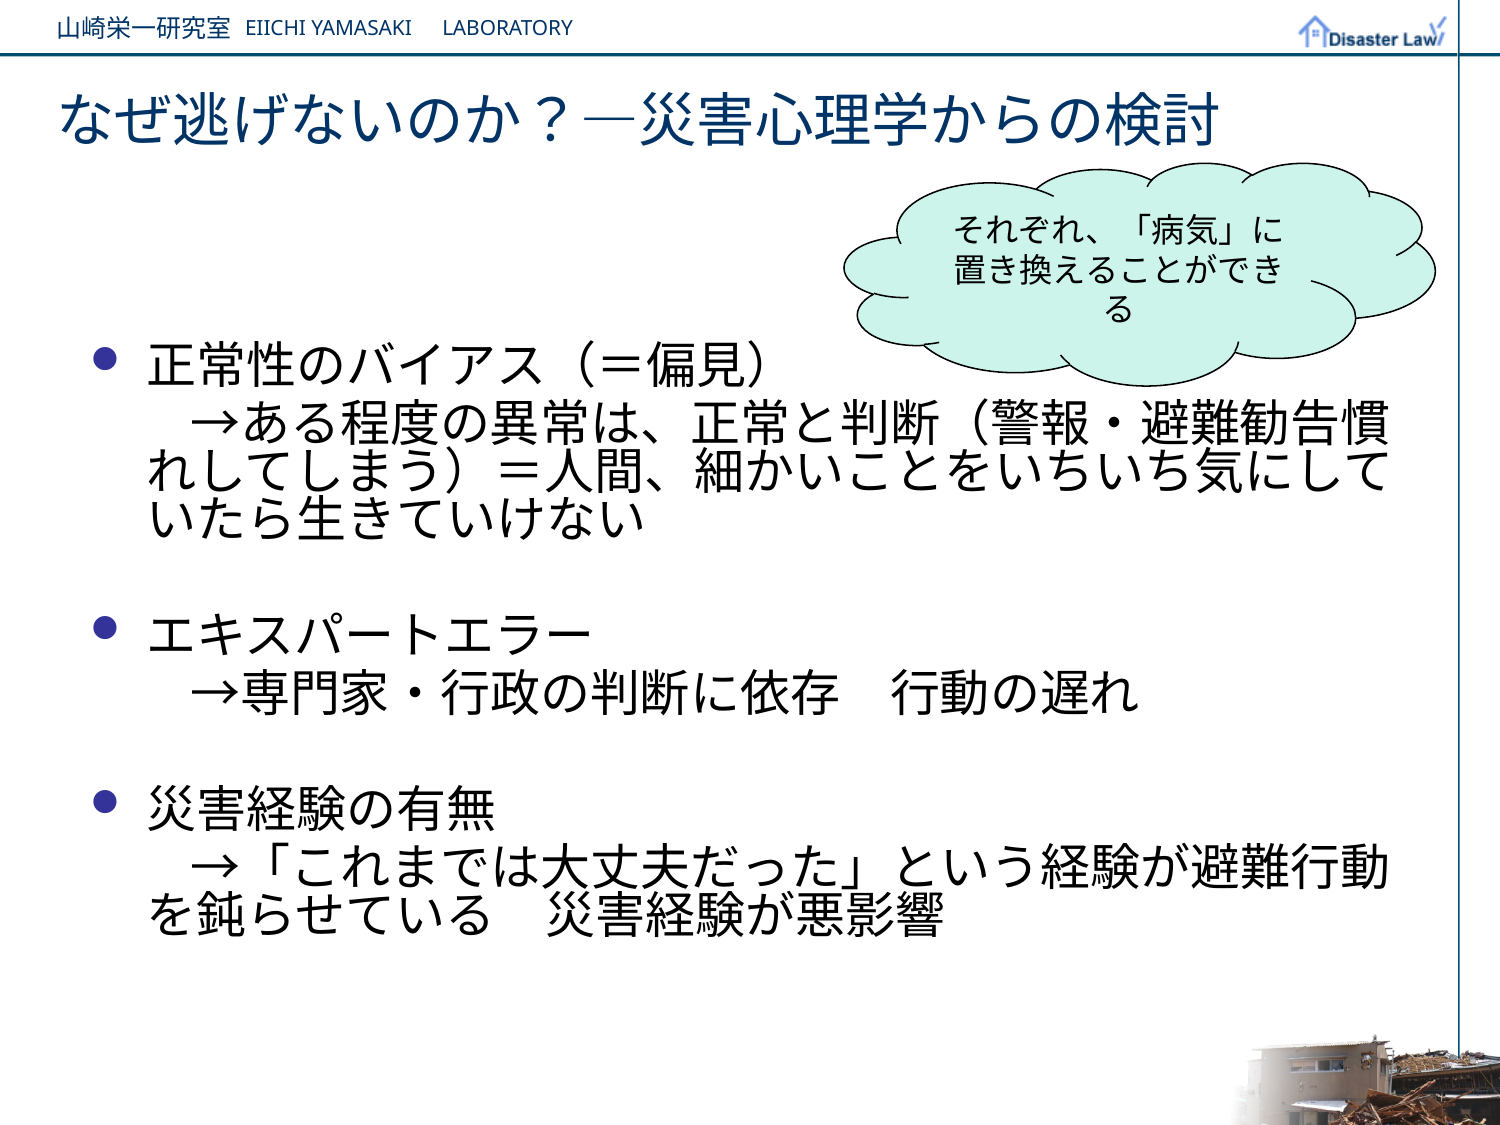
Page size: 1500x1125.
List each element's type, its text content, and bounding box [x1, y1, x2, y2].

title なぜ逃げないのか？―災害心理学からの検討 [40, 75, 1424, 162]
list 正常性のバイアス（＝偏見） →ある程度の異常は、正常と判断（警報・避難勧告慣れしてしまう）＝人間、細かいことをいちいち気にしていたら生きていけない エキスパートエラー →専門家・行政の判断に依存 行動の遅れ 災害経験の有無 →「これまでは大丈夫だった」という経験が避難行動を鈍らせている 災害経験が悪影響 [74, 337, 1426, 1071]
text_box それぞれ、「病気」に置き換えることができる [841, 161, 1438, 389]
picture [1298, 15, 1447, 49]
picture [1222, 1028, 1500, 1125]
